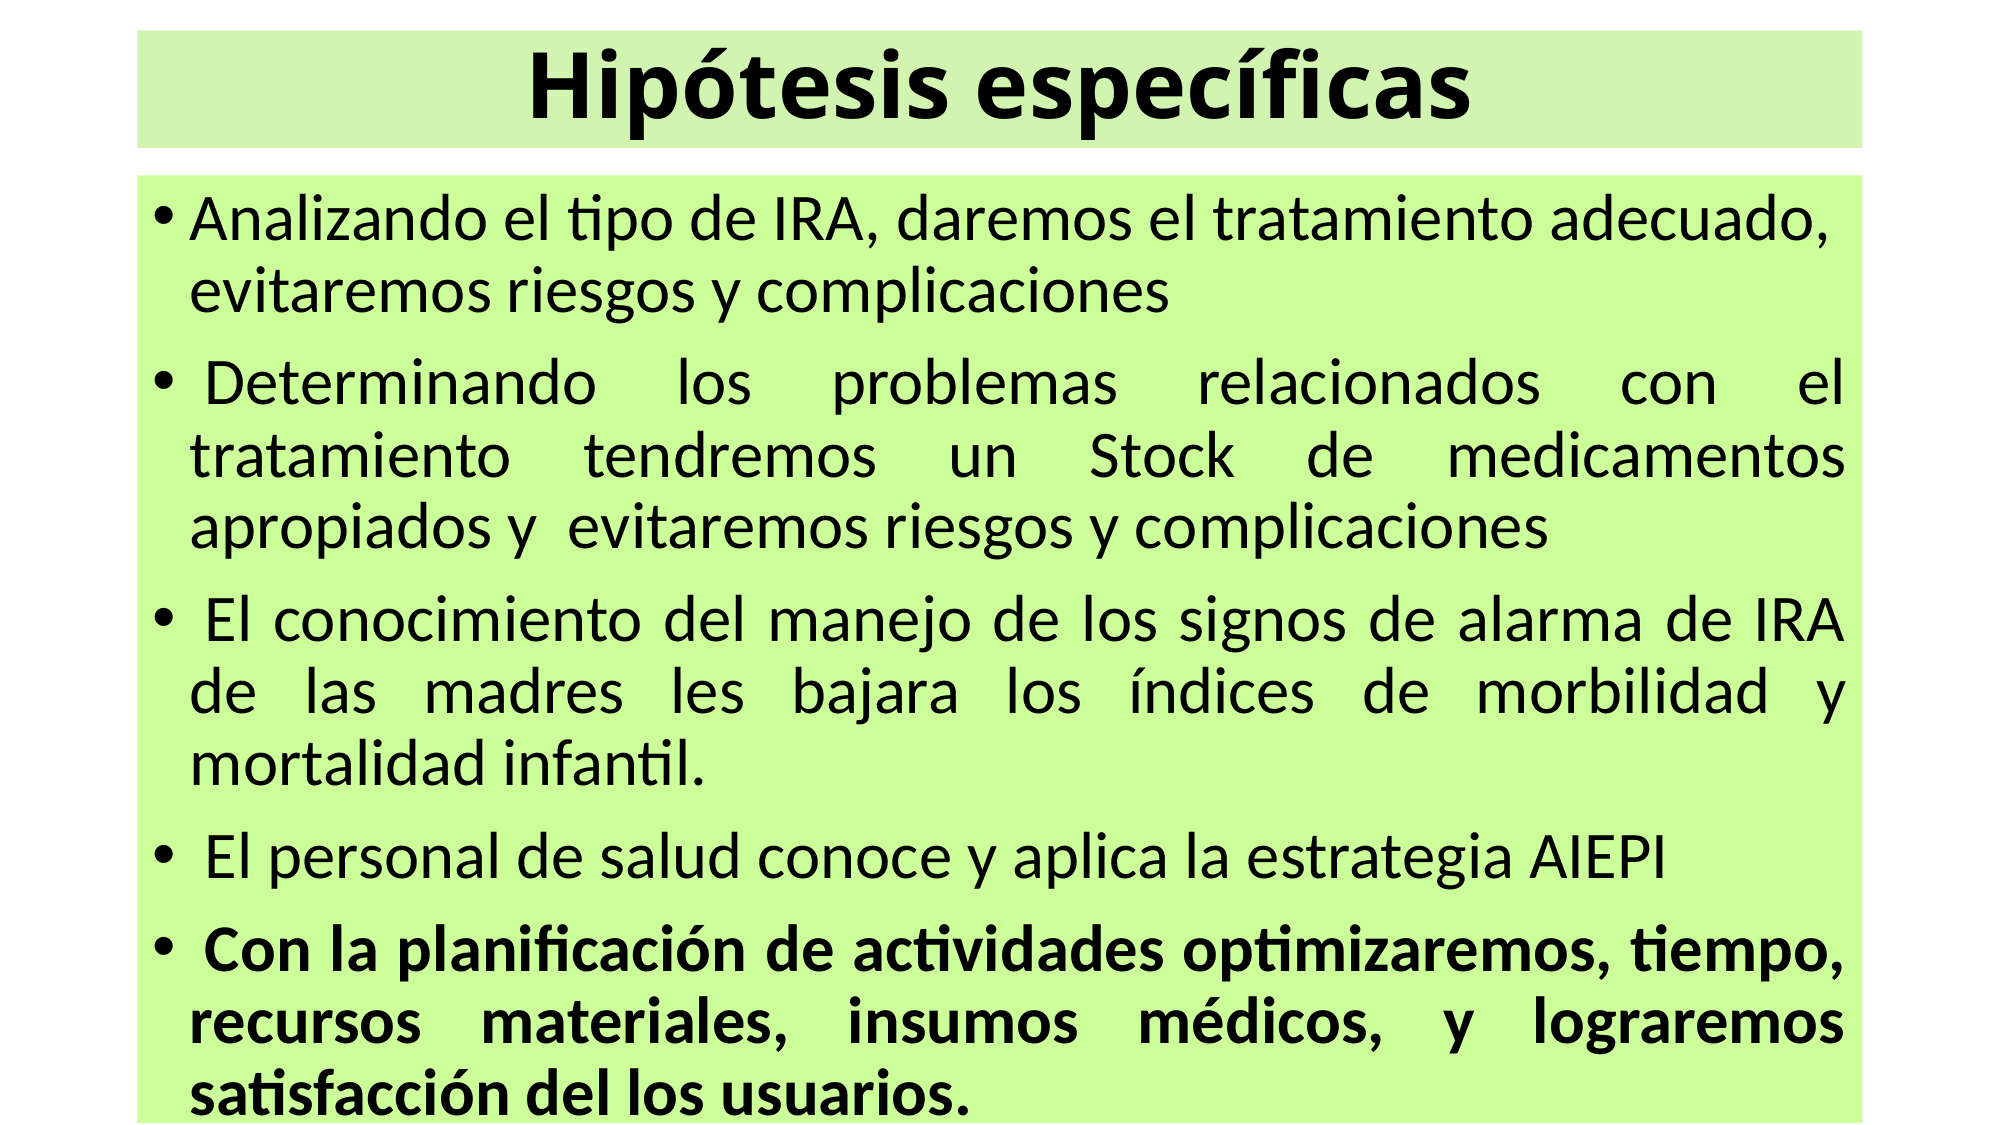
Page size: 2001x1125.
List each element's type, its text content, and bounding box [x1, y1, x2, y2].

list Analizando el tipo de IRA, daremos el tratamiento adecuado, evitaremos riesgos y complicaciones Determinando los problemas relacionados con el tratamiento tendremos un Stock de medicamentos apropiados y evitaremos riesgos y complicaciones El conocimiento del manejo de los signos de alarma de IRA de las madres les bajara los índices de morbilidad y mortalidad infantil. El personal de salud conoce y aplica la estrategia AIEPI Con la planificación de actividades optimizaremos, tiempo, recursos materiales, insumos médicos, y lograremos satisfacción del los usuarios. [137, 175, 1863, 1123]
title Hipótesis específicas [137, 30, 1863, 148]
